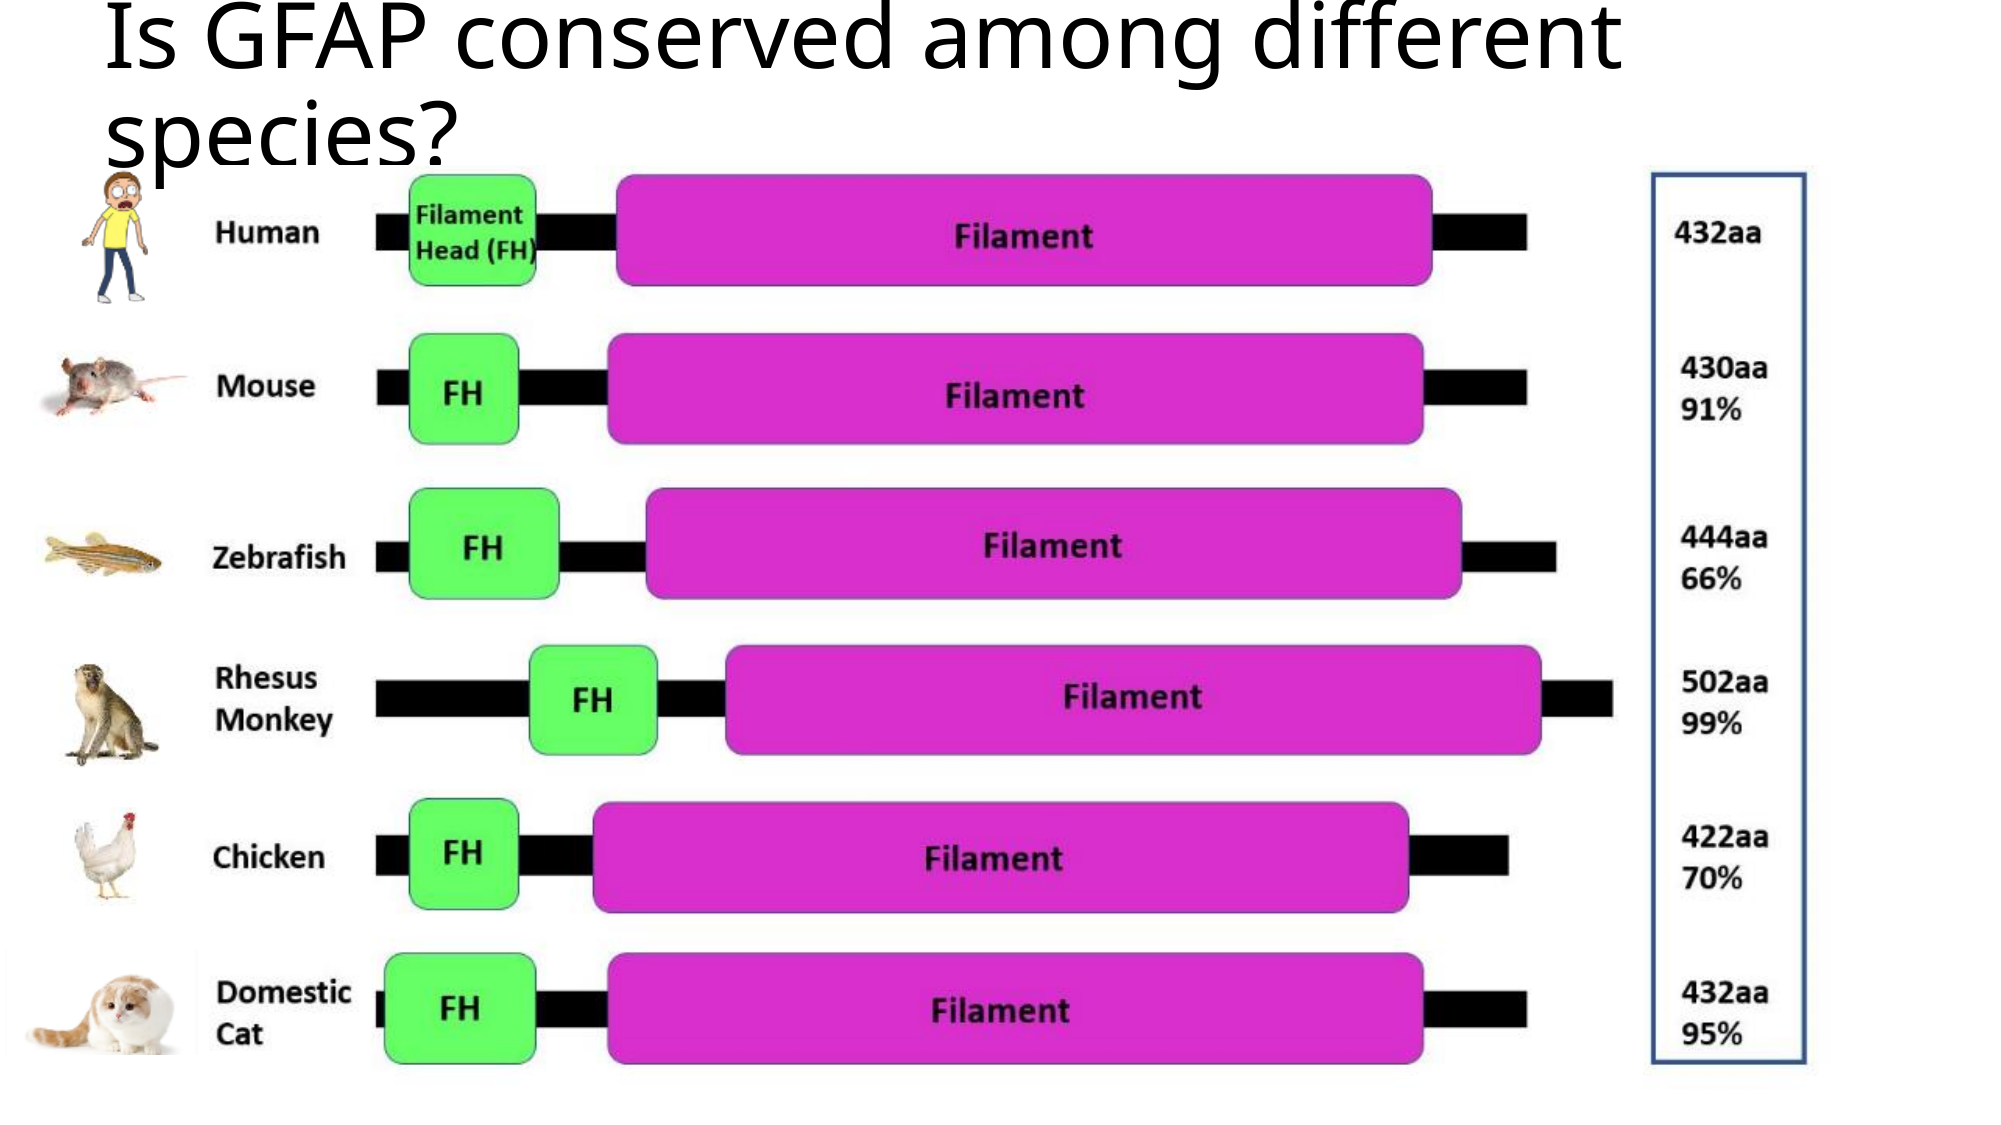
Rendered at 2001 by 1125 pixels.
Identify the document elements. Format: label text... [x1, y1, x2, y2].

picture [5, 160, 1840, 1093]
picture [35, 663, 185, 768]
picture [61, 807, 160, 906]
title Is GFAP conserved among different species? [89, 0, 1911, 198]
picture [35, 501, 174, 606]
